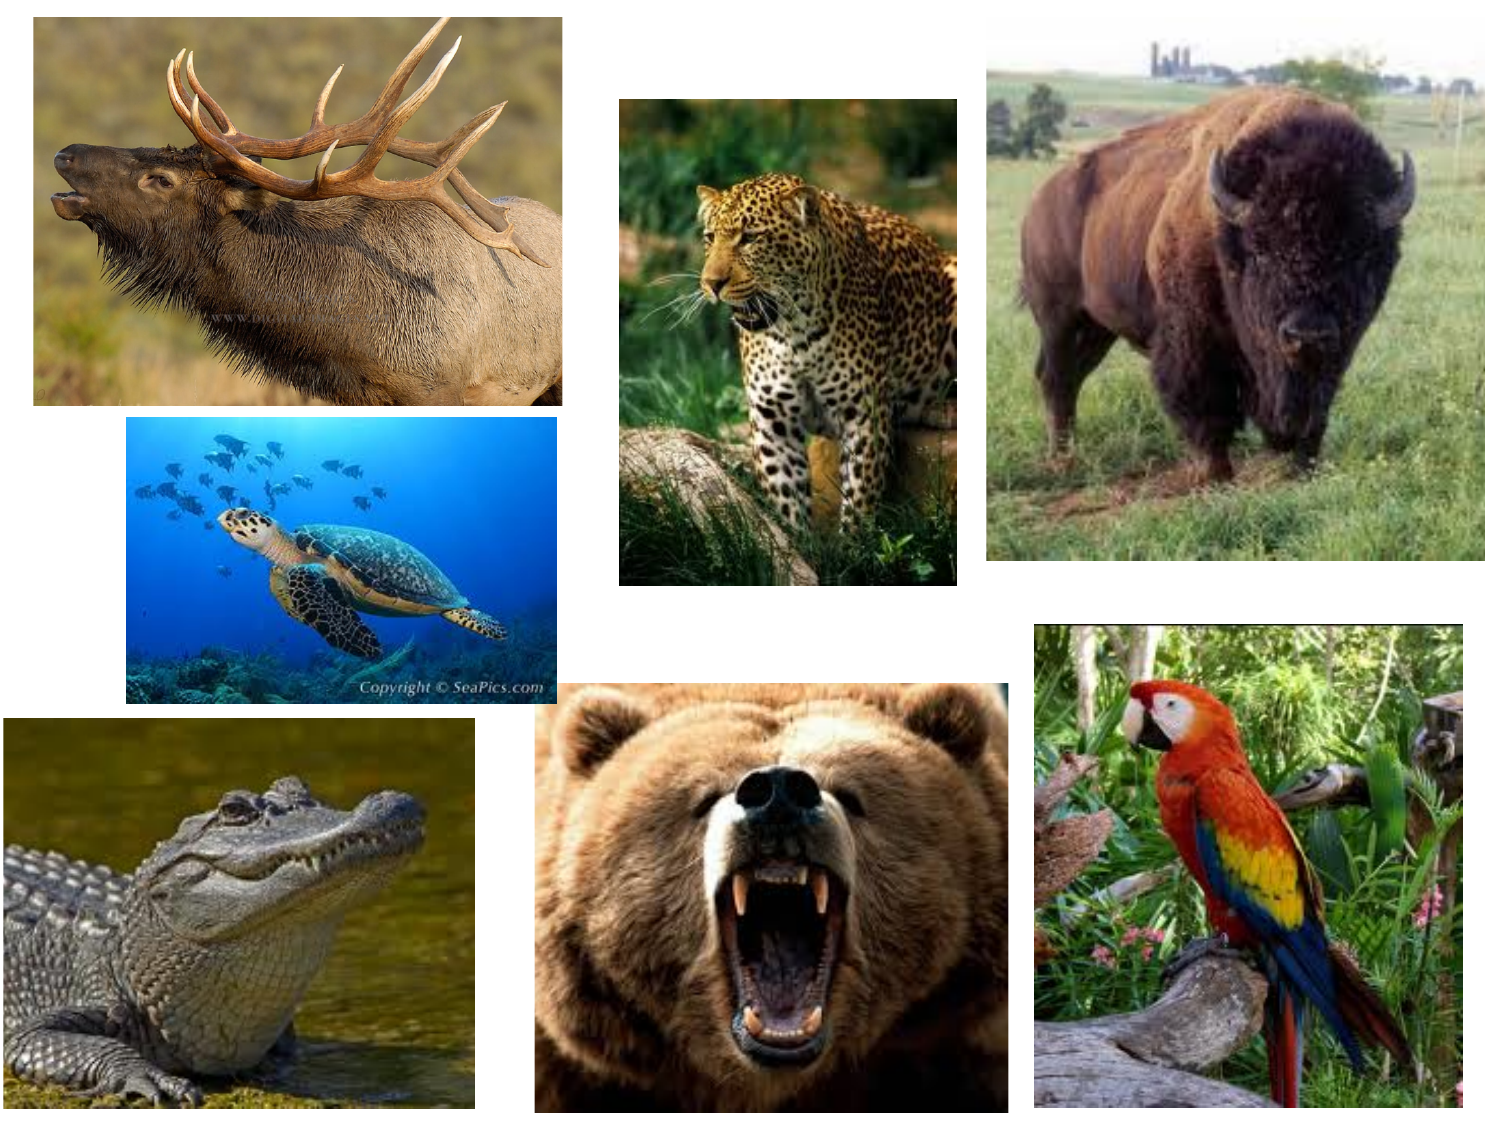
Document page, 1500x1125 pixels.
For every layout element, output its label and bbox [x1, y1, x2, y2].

picture [1034, 624, 1463, 1108]
picture [3, 717, 476, 1109]
picture [619, 99, 958, 586]
picture [986, 17, 1486, 561]
picture [126, 676, 138, 686]
picture [147, 678, 154, 685]
picture [534, 682, 1009, 1114]
picture [126, 682, 170, 704]
picture [172, 693, 179, 704]
picture [126, 417, 557, 704]
picture [33, 17, 563, 407]
